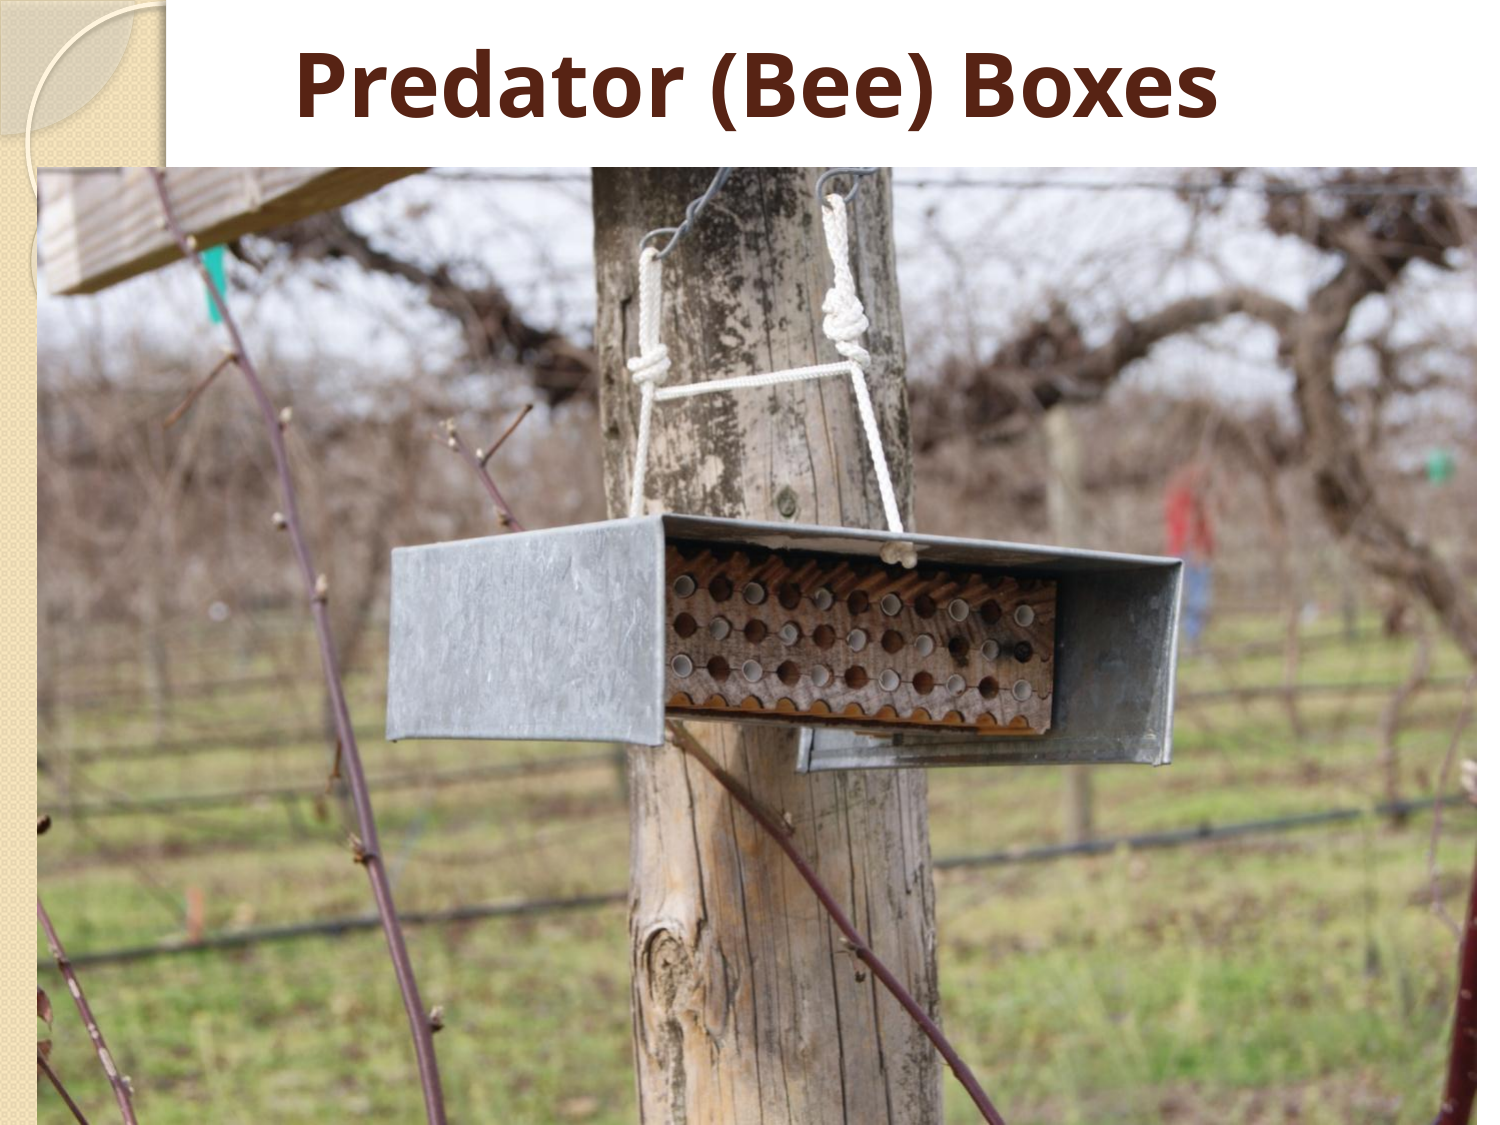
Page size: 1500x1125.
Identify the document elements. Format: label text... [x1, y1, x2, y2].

title Predator (Bee) Boxes [37, 0, 1475, 163]
picture [37, 167, 1477, 1125]
